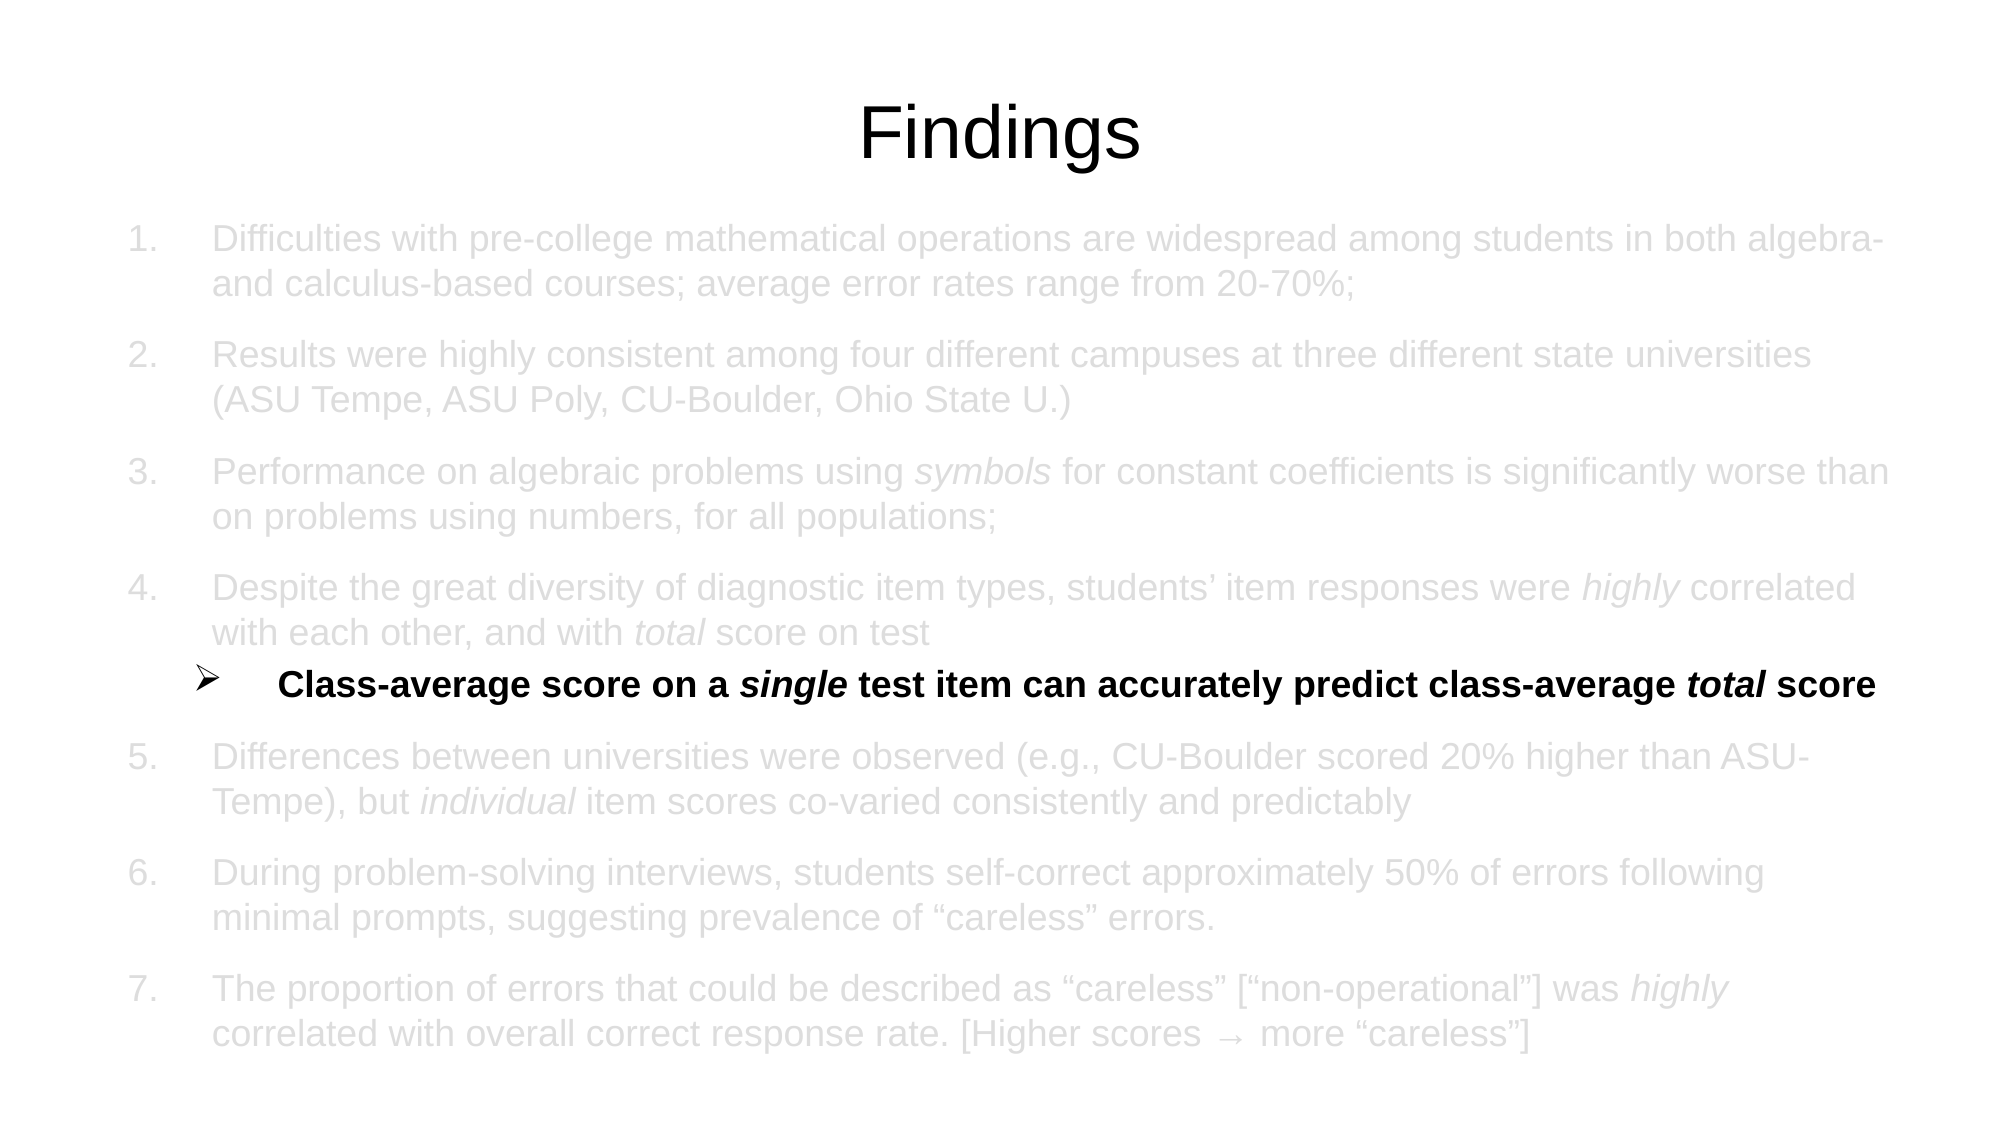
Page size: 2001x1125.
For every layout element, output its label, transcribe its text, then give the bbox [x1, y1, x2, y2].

title Findings [99, 44, 1901, 213]
list Difficulties with pre-college mathematical operations are widespread among students in both algebra- and calculus-based courses; average error rates range from 20-70%; Results were highly consistent among four different campuses at three different state universities (ASU Tempe, ASU Poly, CU-Boulder, Ohio State U.) Performance on algebraic problems using symbols for constant coefficients is significantly worse than on problems using numbers, for all populations; Despite the great diversity of diagnostic item types, students’ item responses were highly correlated with each other, and with total score on test Class-average score on a single test item can accurately predict class-average total score Differences between universities were observed (e.g., CU-Boulder scored 20% higher than ASU-Tempe), but individual item scores co-varied consistently and predictably During problem-solving interviews, students self-correct approximately 50% of errors following minimal prompts, suggesting prevalence of “careless” errors. The proportion of errors that could be described as “careless” [“non-operational”] was highly correlated with overall correct response rate. [Higher scores → more “careless”] [112, 206, 1913, 1020]
